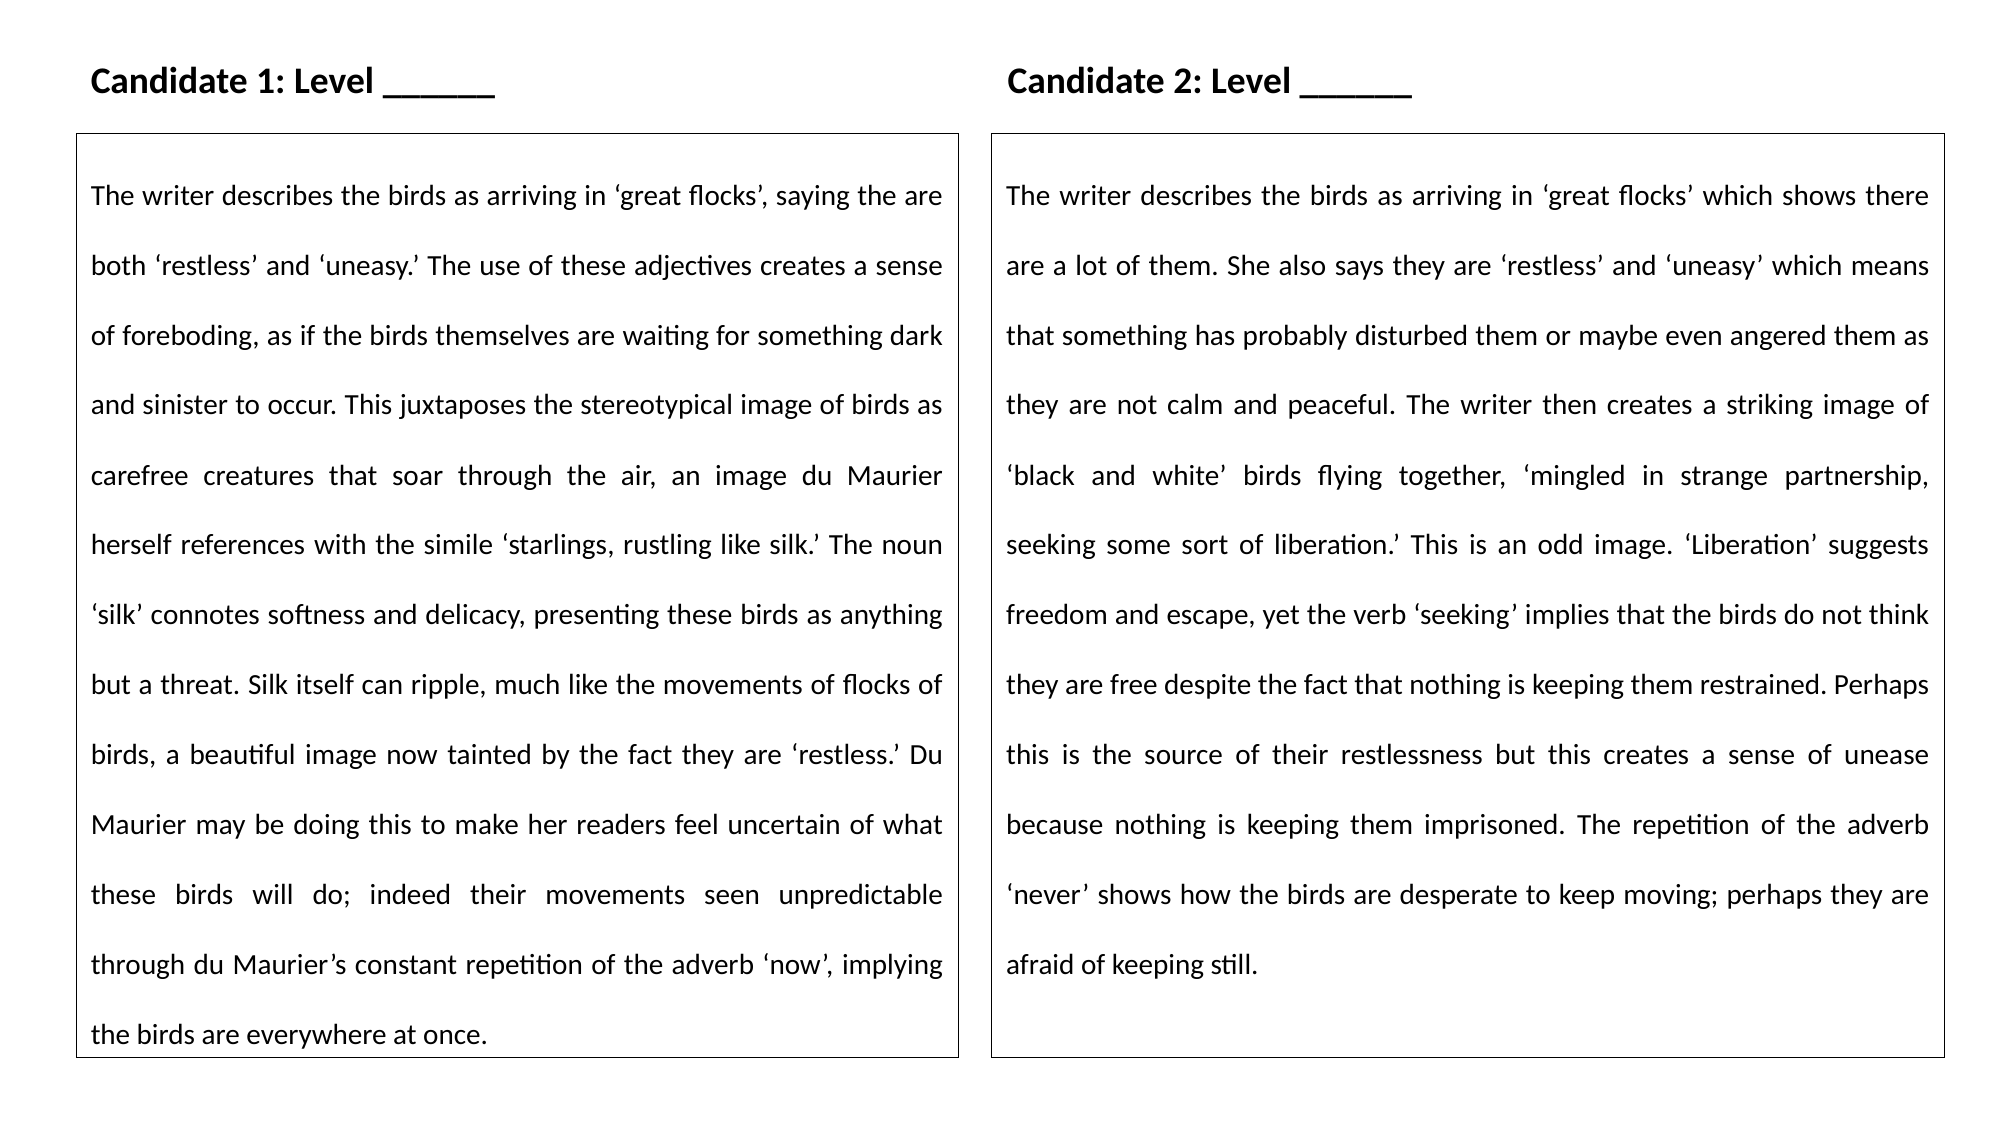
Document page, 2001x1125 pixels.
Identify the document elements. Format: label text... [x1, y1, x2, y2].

text_box The writer describes the birds as arriving in ‘great flocks’, saying the are both ‘restless’ and ‘uneasy.’ The use of these adjectives creates a sense of foreboding, as if the birds themselves are waiting for something dark and sinister to occur. This juxtaposes the stereotypical image of birds as carefree creatures that soar through the air, an image du Maurier herself references with the simile ‘starlings, rustling like silk.’ The noun ‘silk’ connotes softness and delicacy, presenting these birds as anything but a threat. Silk itself can ripple, much like the movements of flocks of birds, a beautiful image now tainted by the fact they are ‘restless.’ Du Maurier may be doing this to make her readers feel uncertain of what these birds will do; indeed their movements seen unpredictable through du Maurier’s constant repetition of the adverb ‘now’, implying the birds are everywhere at once. [76, 133, 959, 1058]
text_box Candidate 1: Level ______ Candidate 2: Level ______ [76, 48, 1945, 108]
text_box The writer describes the birds as arriving in ‘great flocks’ which shows there are a lot of them. She also says they are ‘restless’ and ‘uneasy’ which means that something has probably disturbed them or maybe even angered them as they are not calm and peaceful. The writer then creates a striking image of ‘black and white’ birds flying together, ‘mingled in strange partnership, seeking some sort of liberation.’ This is an odd image. ‘Liberation’ suggests freedom and escape, yet the verb ‘seeking’ implies that the birds do not think they are free despite the fact that nothing is keeping them restrained. Perhaps this is the source of their restlessness but this creates a sense of unease because nothing is keeping them imprisoned. The repetition of the adverb ‘never’ shows how the birds are desperate to keep moving; perhaps they are afraid of keeping still. [991, 133, 1945, 1058]
